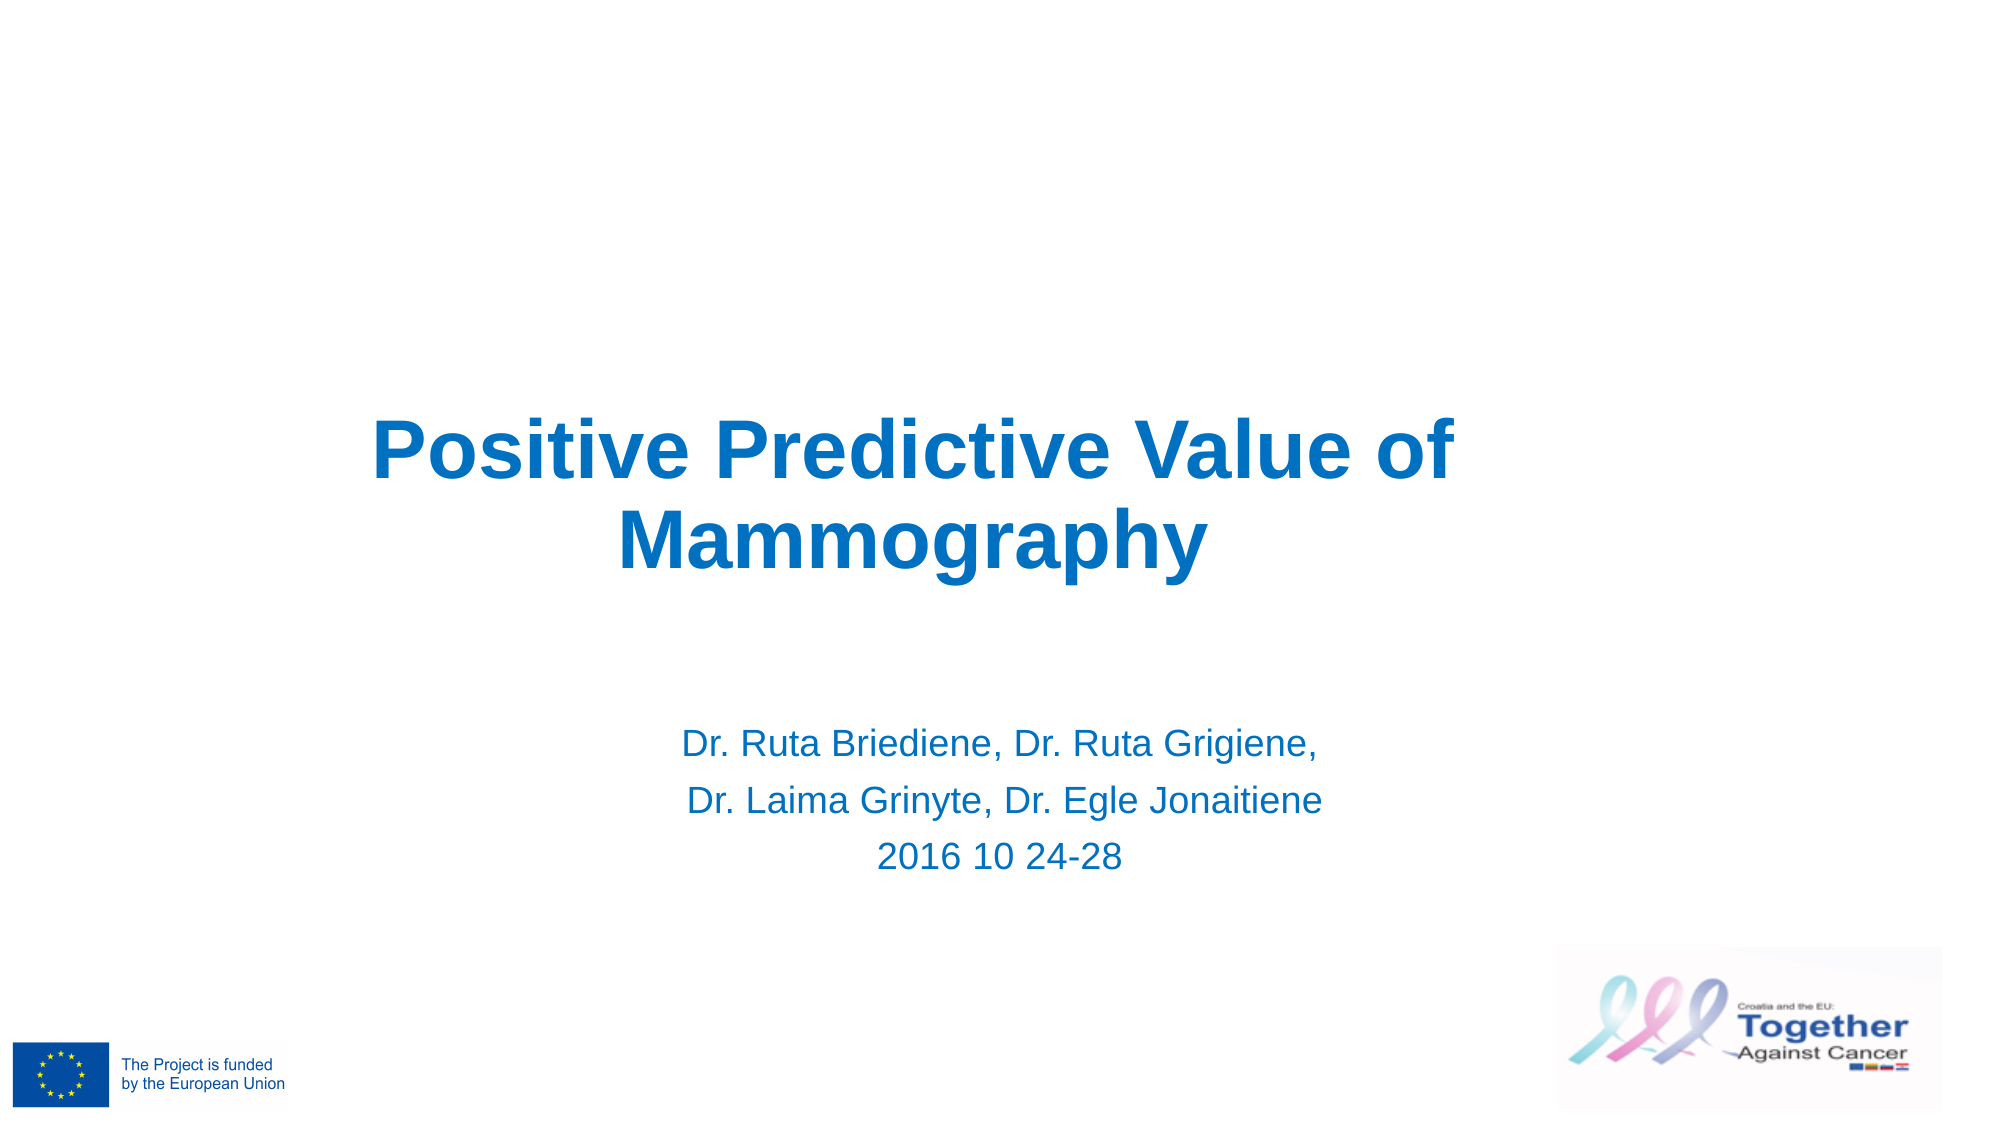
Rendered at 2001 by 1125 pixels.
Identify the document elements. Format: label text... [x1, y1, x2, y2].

picture [1558, 947, 1942, 1111]
title Positive Predictive Value of Mammography [189, 106, 1638, 784]
picture [11, 1039, 289, 1111]
subtitle Dr. Ruta Briediene, Dr. Ruta Grigiene, Dr. Laima Grinyte, Dr. Egle Jonaitiene 2016 10 24-28 [249, 716, 1750, 887]
